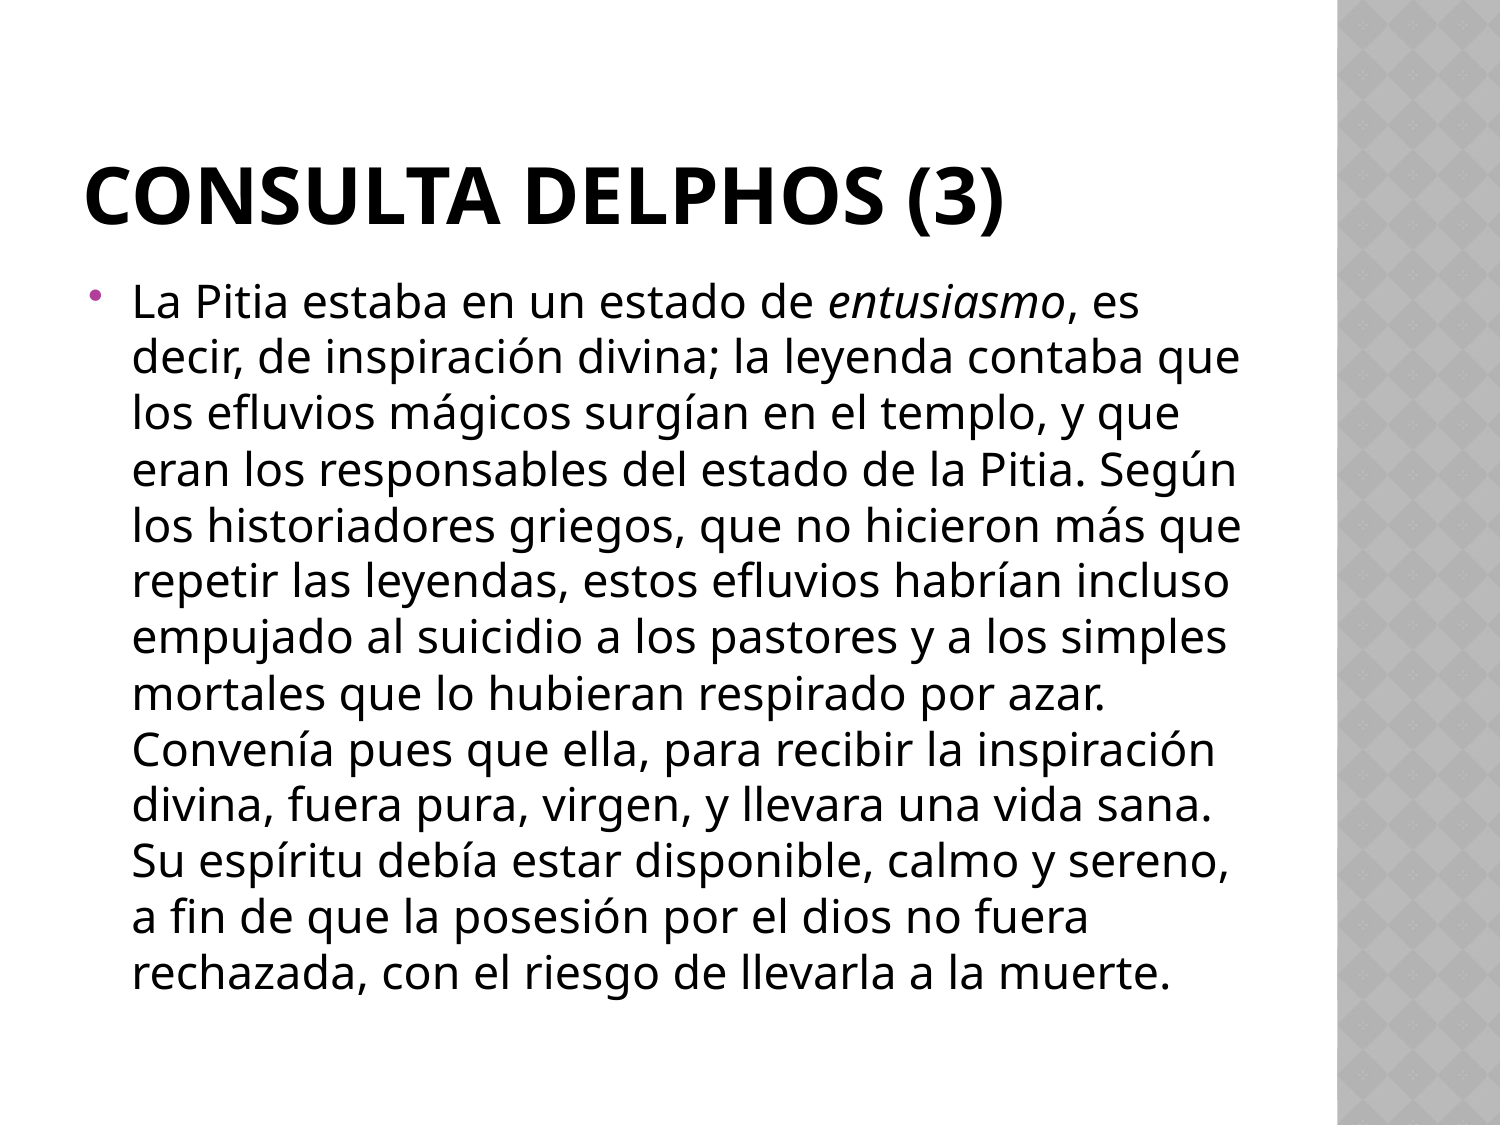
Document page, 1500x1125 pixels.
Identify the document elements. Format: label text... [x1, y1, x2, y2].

title Consulta delphos (3) [75, 52, 1263, 240]
list La Pitia estaba en un estado de entusiasmo, es decir, de inspiración divina; la leyenda contaba que los efluvios mágicos surgían en el templo, y que eran los responsables del estado de la Pitia. Según los historiadores griegos, que no hicieron más que repetir las leyendas, estos efluvios habrían incluso empujado al suicidio a los pastores y a los simples mortales que lo hubieran respirado por azar. Convenía pues que ella, para recibir la inspiración divina, fuera pura, virgen, y llevara una vida sana. Su espíritu debía estar disponible, calmo y sereno, a fin de que la posesión por el dios no fuera rechazada, con el riesgo de llevarla a la muerte. [75, 264, 1263, 1059]
